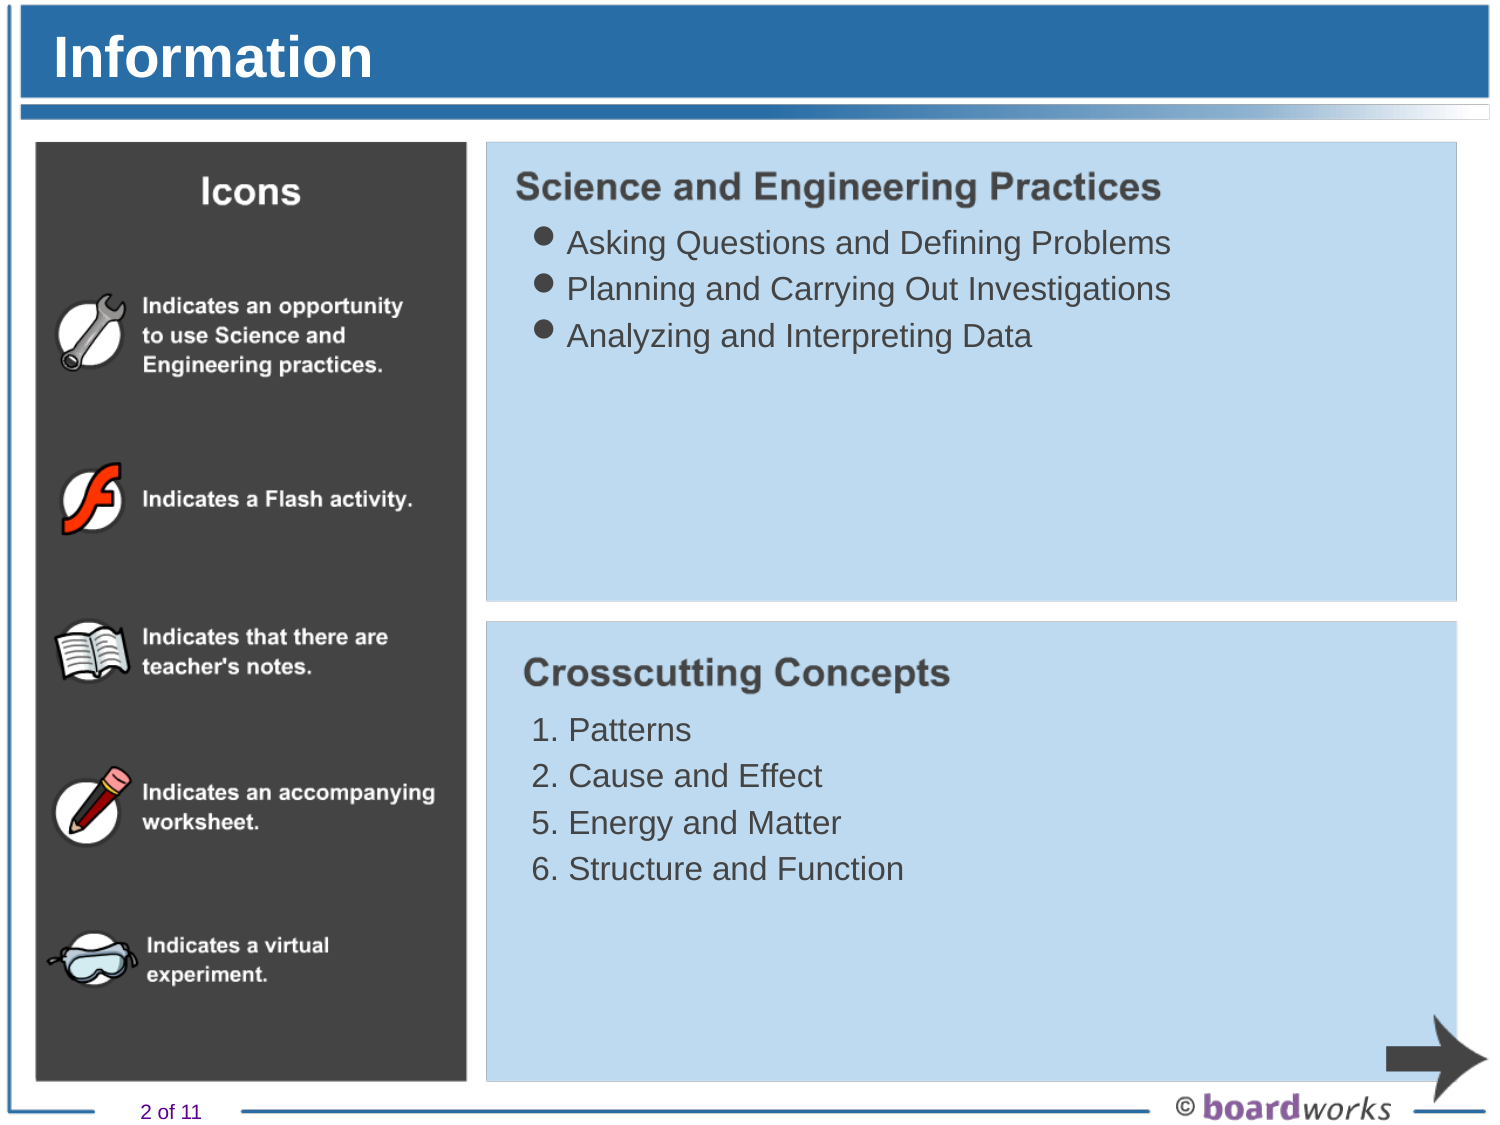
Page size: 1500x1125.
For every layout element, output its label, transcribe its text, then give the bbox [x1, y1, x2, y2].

list Asking Questions and Defining Problems Planning and Carrying Out Investigations Analyzing and Interpreting Data [516, 213, 1454, 604]
title Information [38, 8, 1308, 100]
list 1. Patterns 2. Cause and Effect 5. Energy and Matter 6. Structure and Function [516, 700, 1454, 1088]
picture [0, 0, 1500, 1125]
